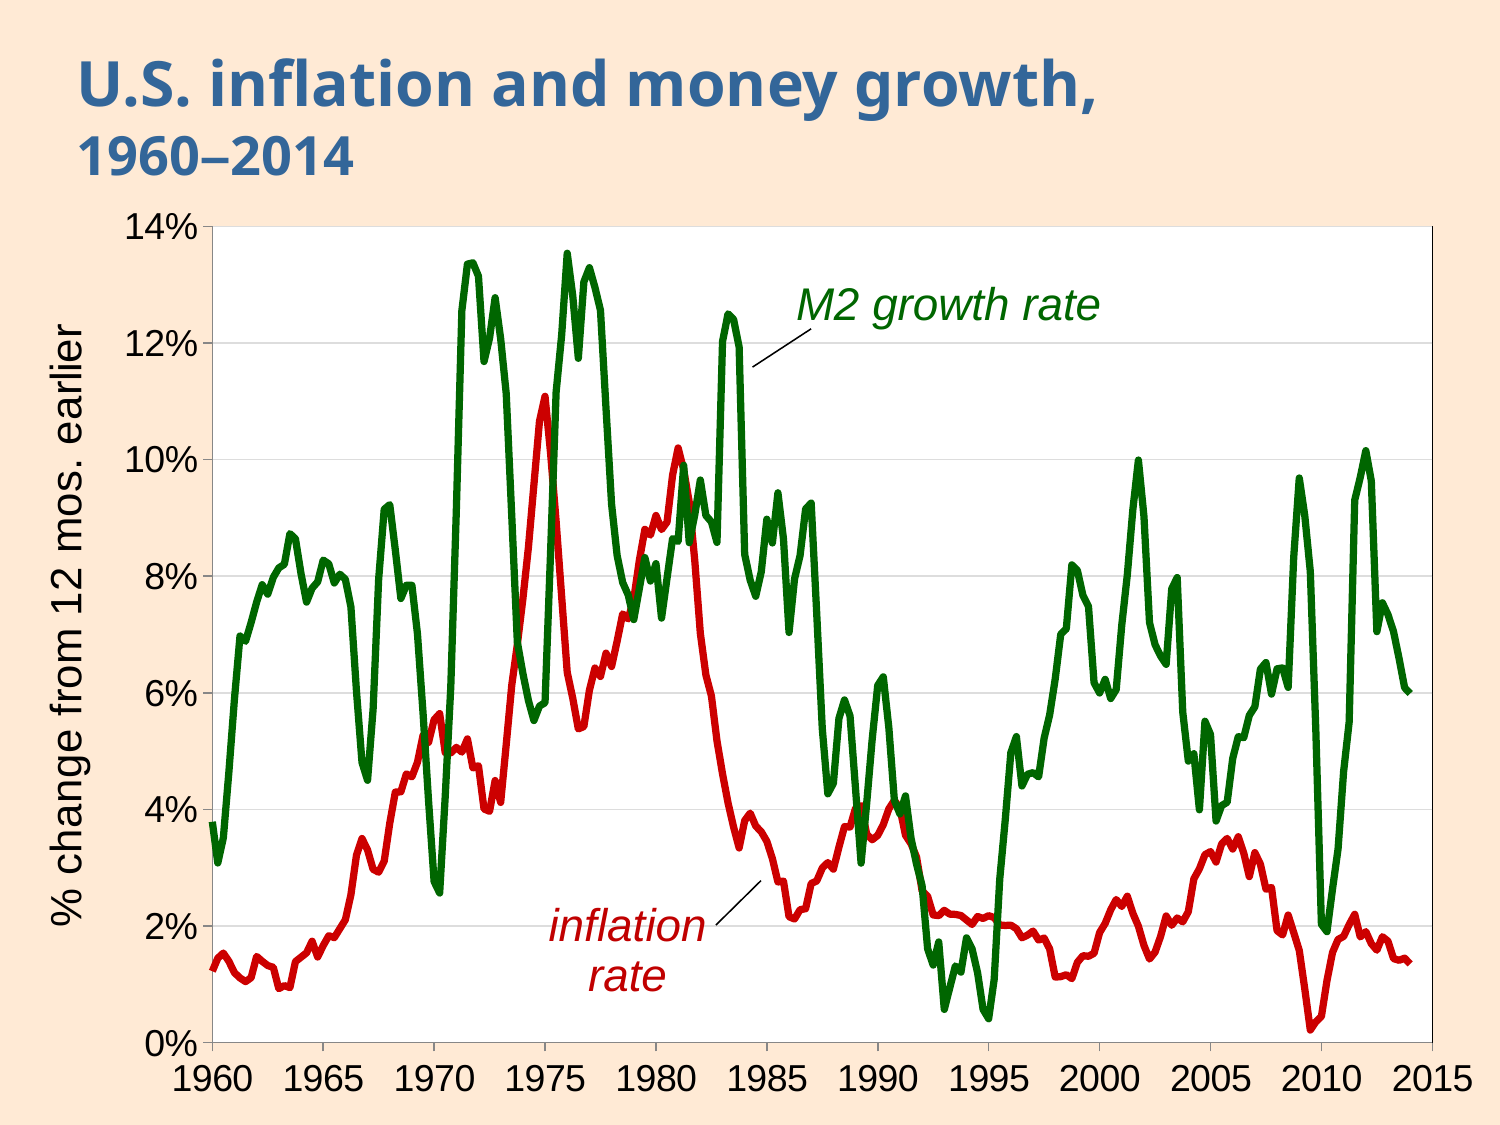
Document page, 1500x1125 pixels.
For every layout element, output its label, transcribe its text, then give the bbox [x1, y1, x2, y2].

title U.S. inflation and money growth, 1960–2014 [76, 36, 1430, 191]
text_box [519, 880, 762, 1010]
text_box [752, 267, 1134, 368]
chart [0, 203, 1500, 1125]
